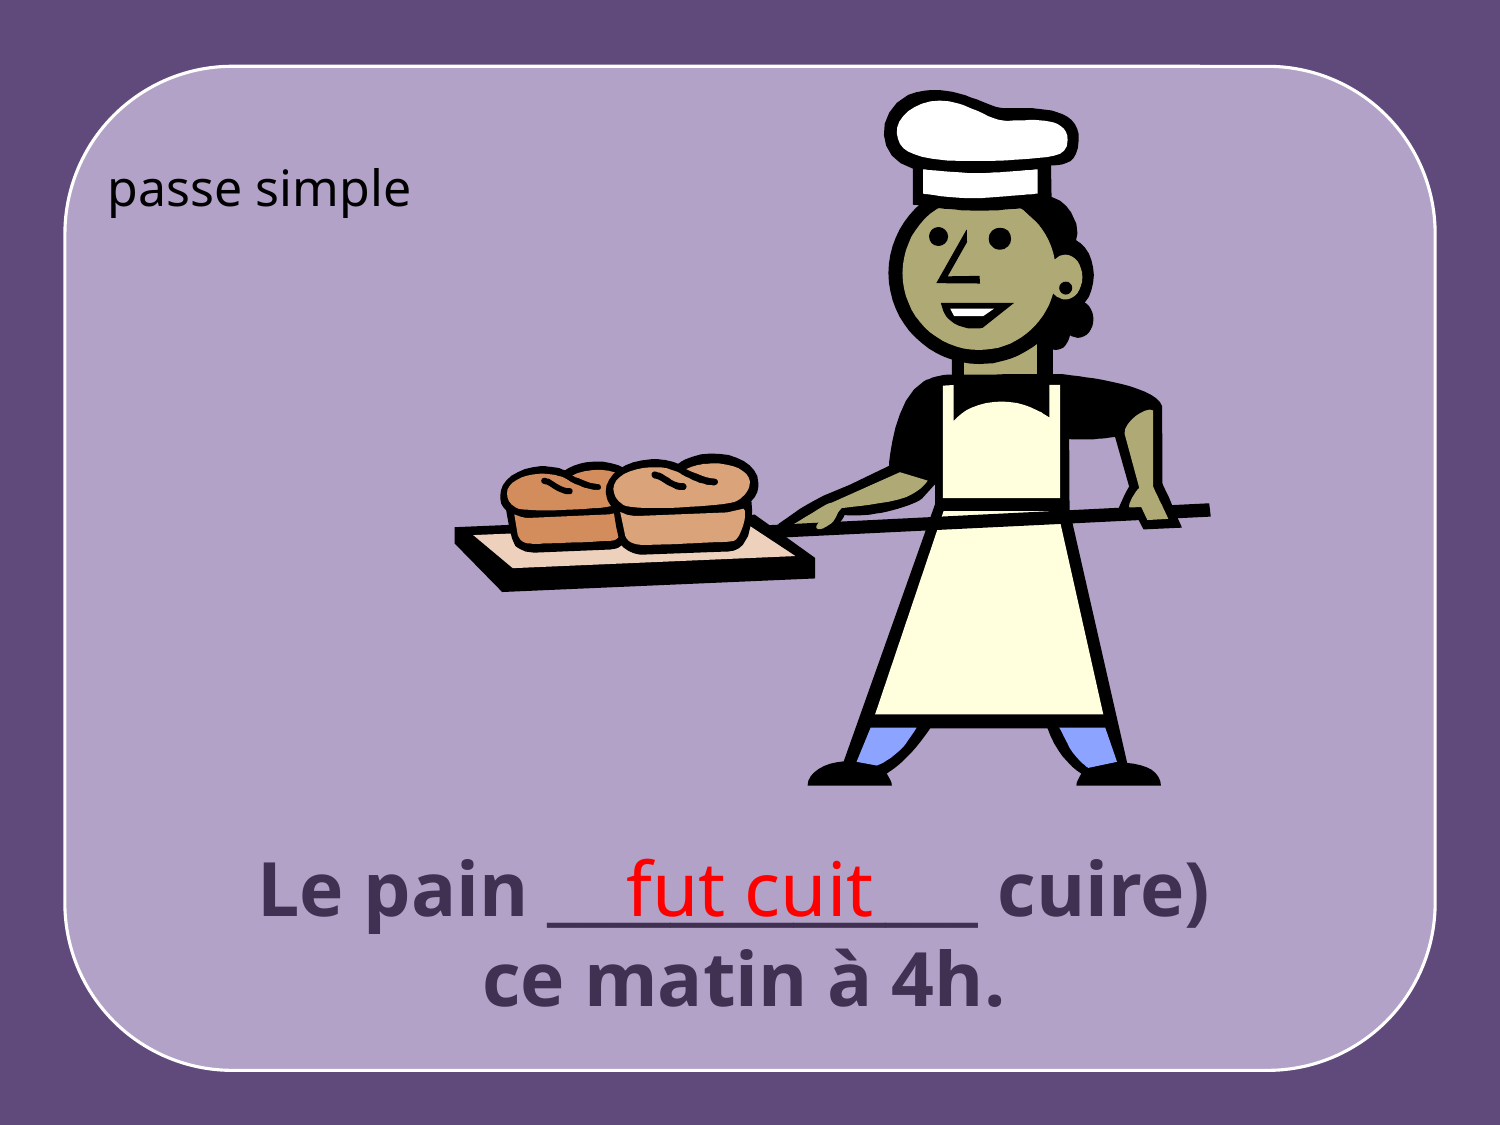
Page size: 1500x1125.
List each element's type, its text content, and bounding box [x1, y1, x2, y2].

text_box [62, 64, 1438, 834]
text_box [118, 1029, 1382, 1073]
text_box fut cuit [442, 834, 1058, 939]
text_box Le pain ______________ cuire) ce matin à 4h. [29, 834, 1459, 1029]
picture [454, 77, 1211, 786]
text_box passe simple [41, 148, 449, 224]
